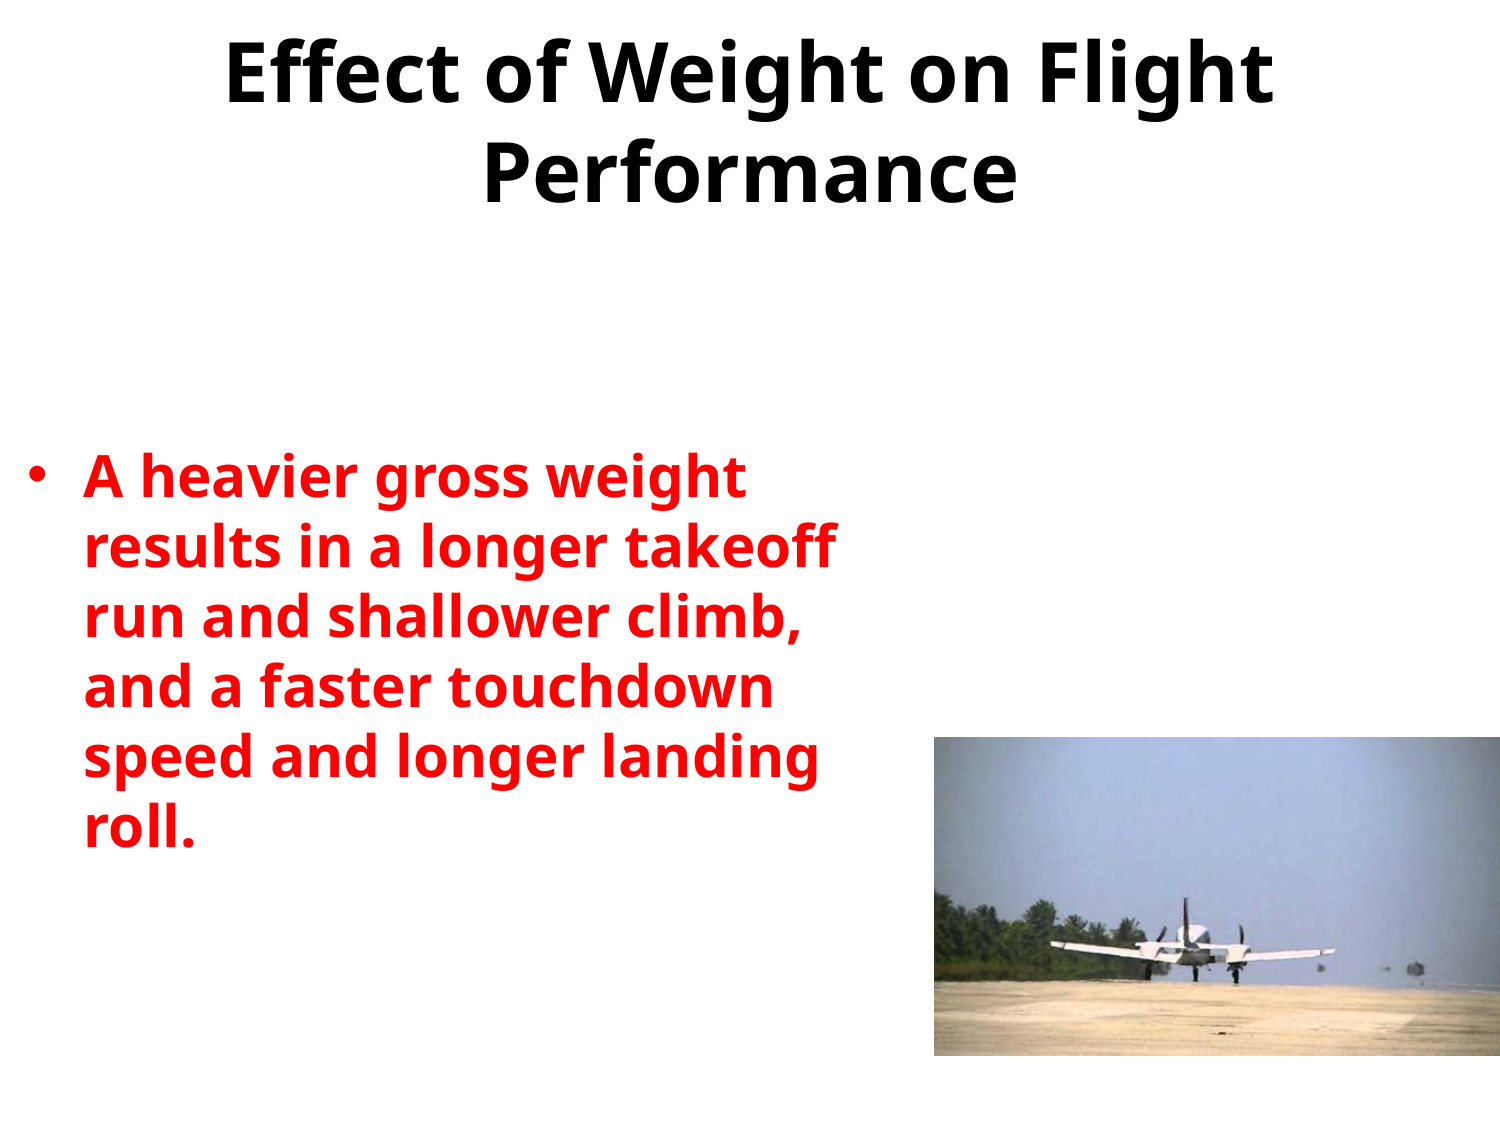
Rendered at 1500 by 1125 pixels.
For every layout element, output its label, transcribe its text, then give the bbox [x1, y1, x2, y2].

picture [934, 737, 1500, 1056]
title Effect of Weight on Flight Performance [75, 24, 1425, 213]
text_box A heavier gross weight results in a longer takeoff run and shallower climb, and a faster touchdown speed and longer landing roll. [12, 431, 938, 867]
